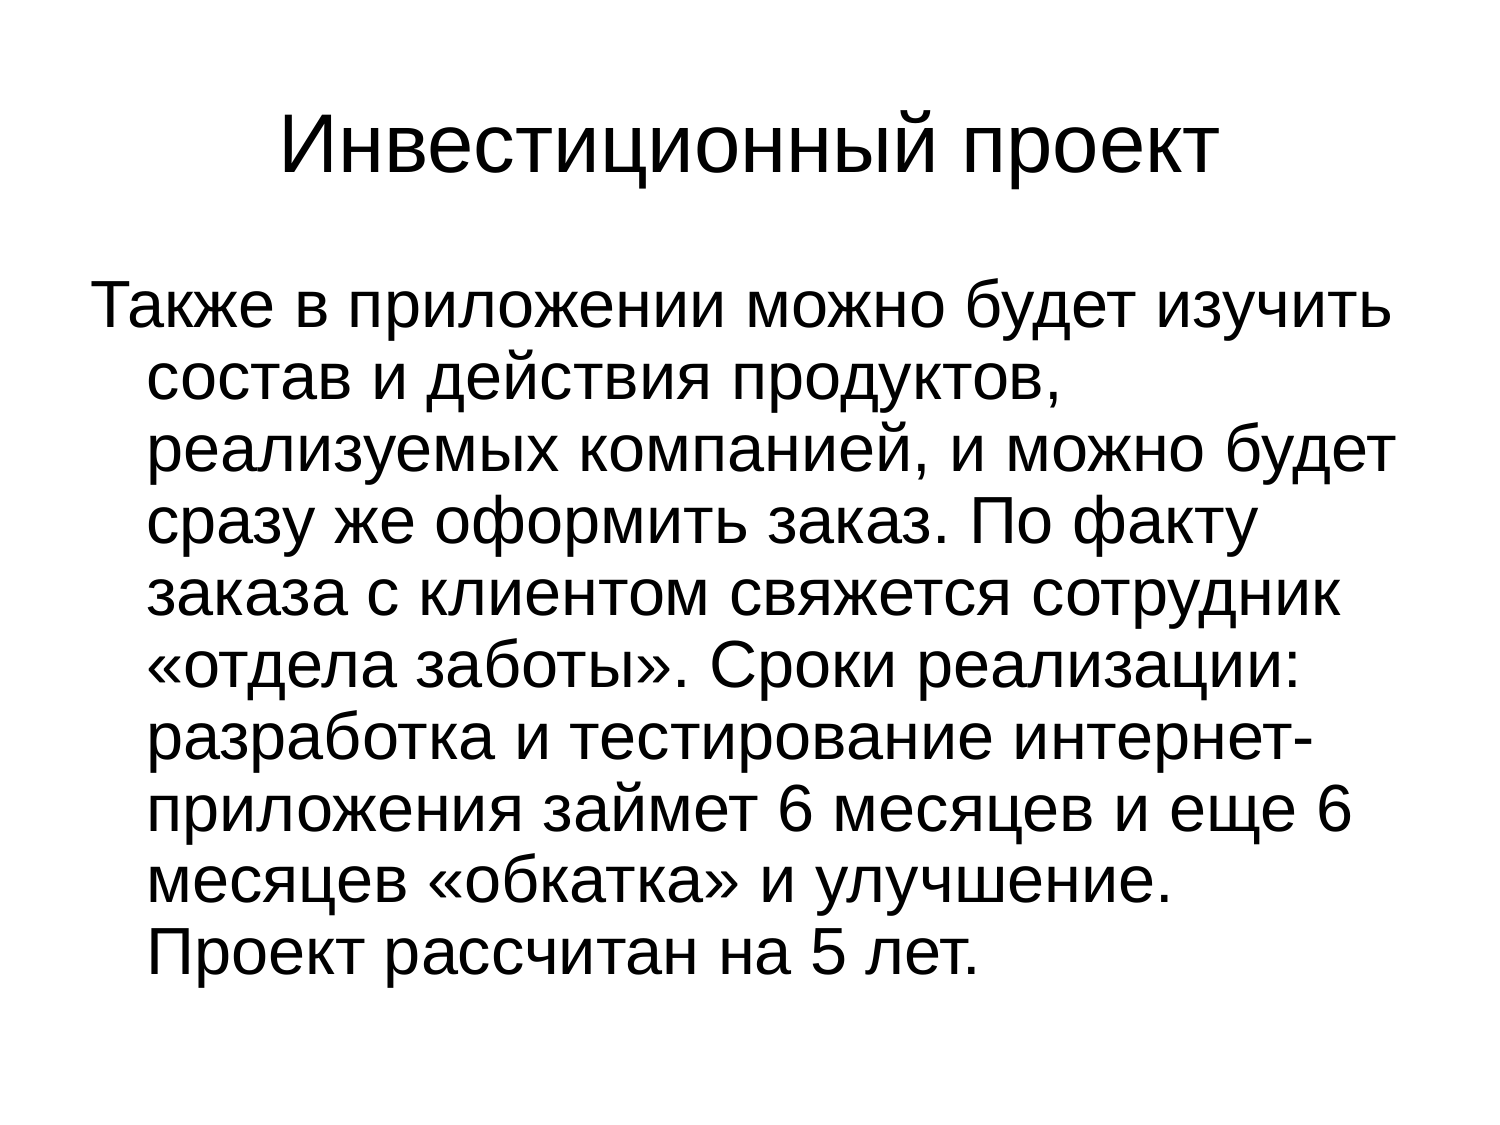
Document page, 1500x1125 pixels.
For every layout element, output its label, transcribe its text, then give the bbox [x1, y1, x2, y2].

list Также в приложении можно будет изучить состав и действия продуктов, реализуемых компанией, и можно будет сразу же оформить заказ. По факту заказа с клиентом свяжется сотрудник «отдела заботы». Сроки реализации: разработка и тестирование интернет-приложения займет 6 месяцев и еще 6 месяцев «обкатка» и улучшение. Проект рассчитан на 5 лет. [74, 262, 1426, 1006]
title Инвестиционный проект [74, 44, 1426, 233]
